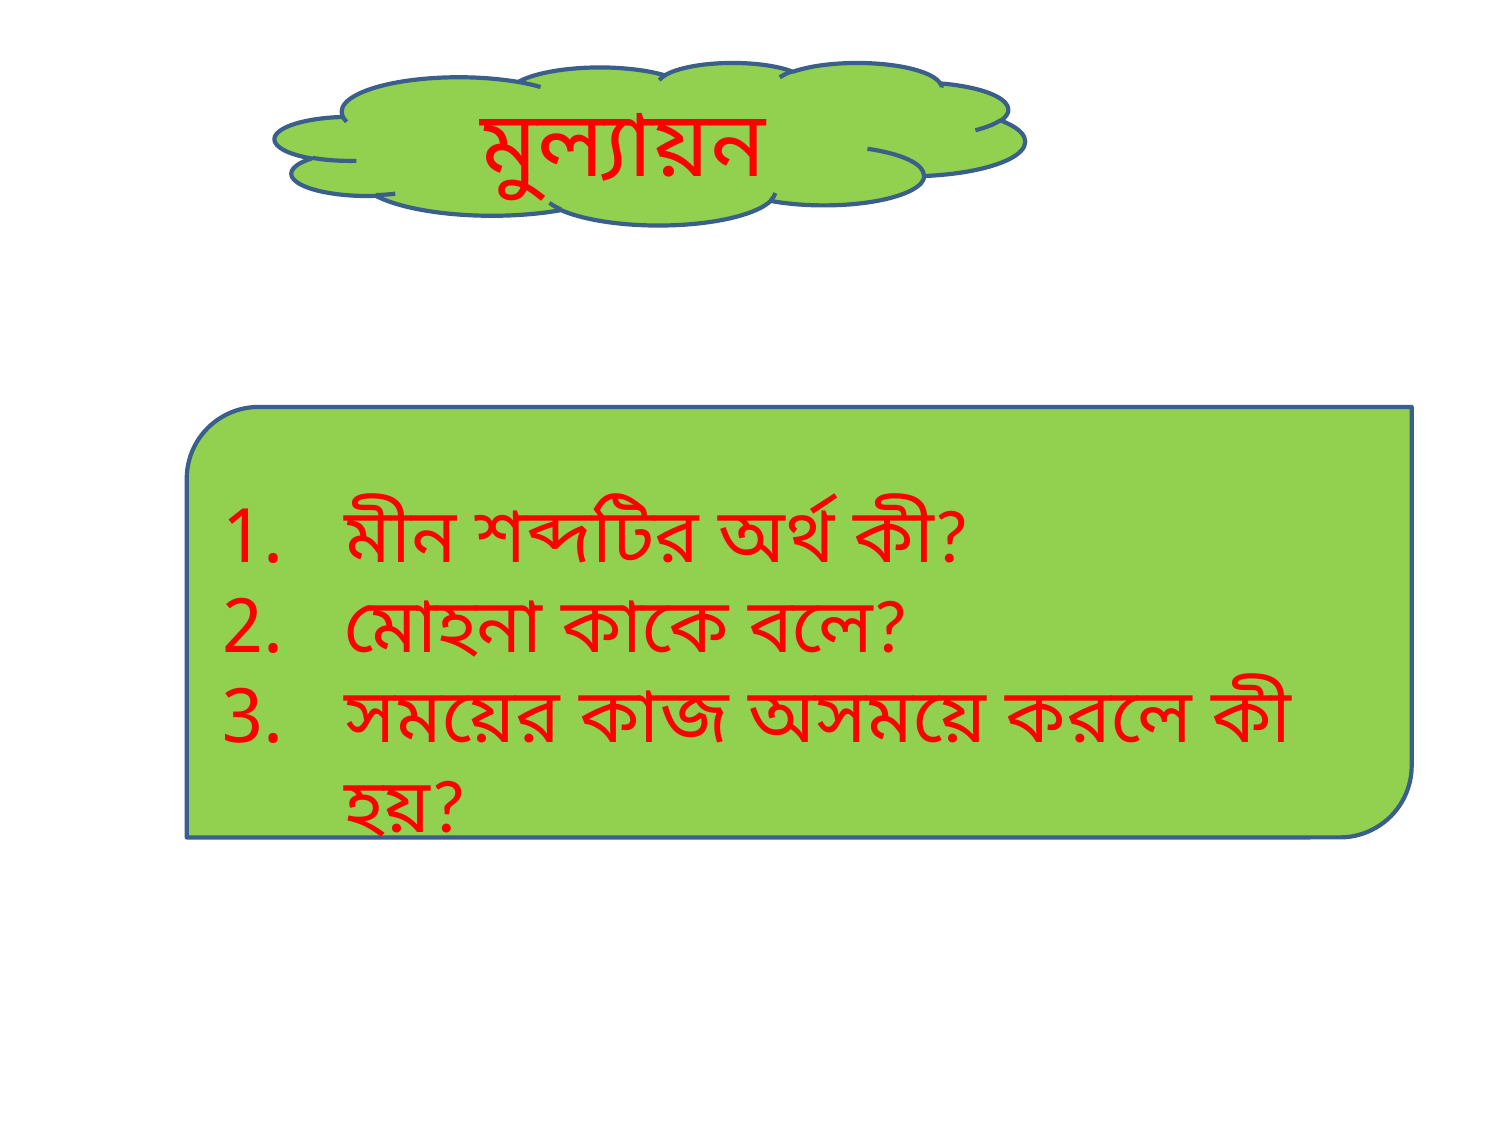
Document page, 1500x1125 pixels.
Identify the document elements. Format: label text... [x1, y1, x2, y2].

text_box মুল্যায়ন [272, 60, 1028, 228]
text_box মীন শব্দটির অর্থ কী? মোহনা কাকে বলে? সময়ের কাজ অসময়ে করলে কী হয়? [184, 404, 1414, 840]
